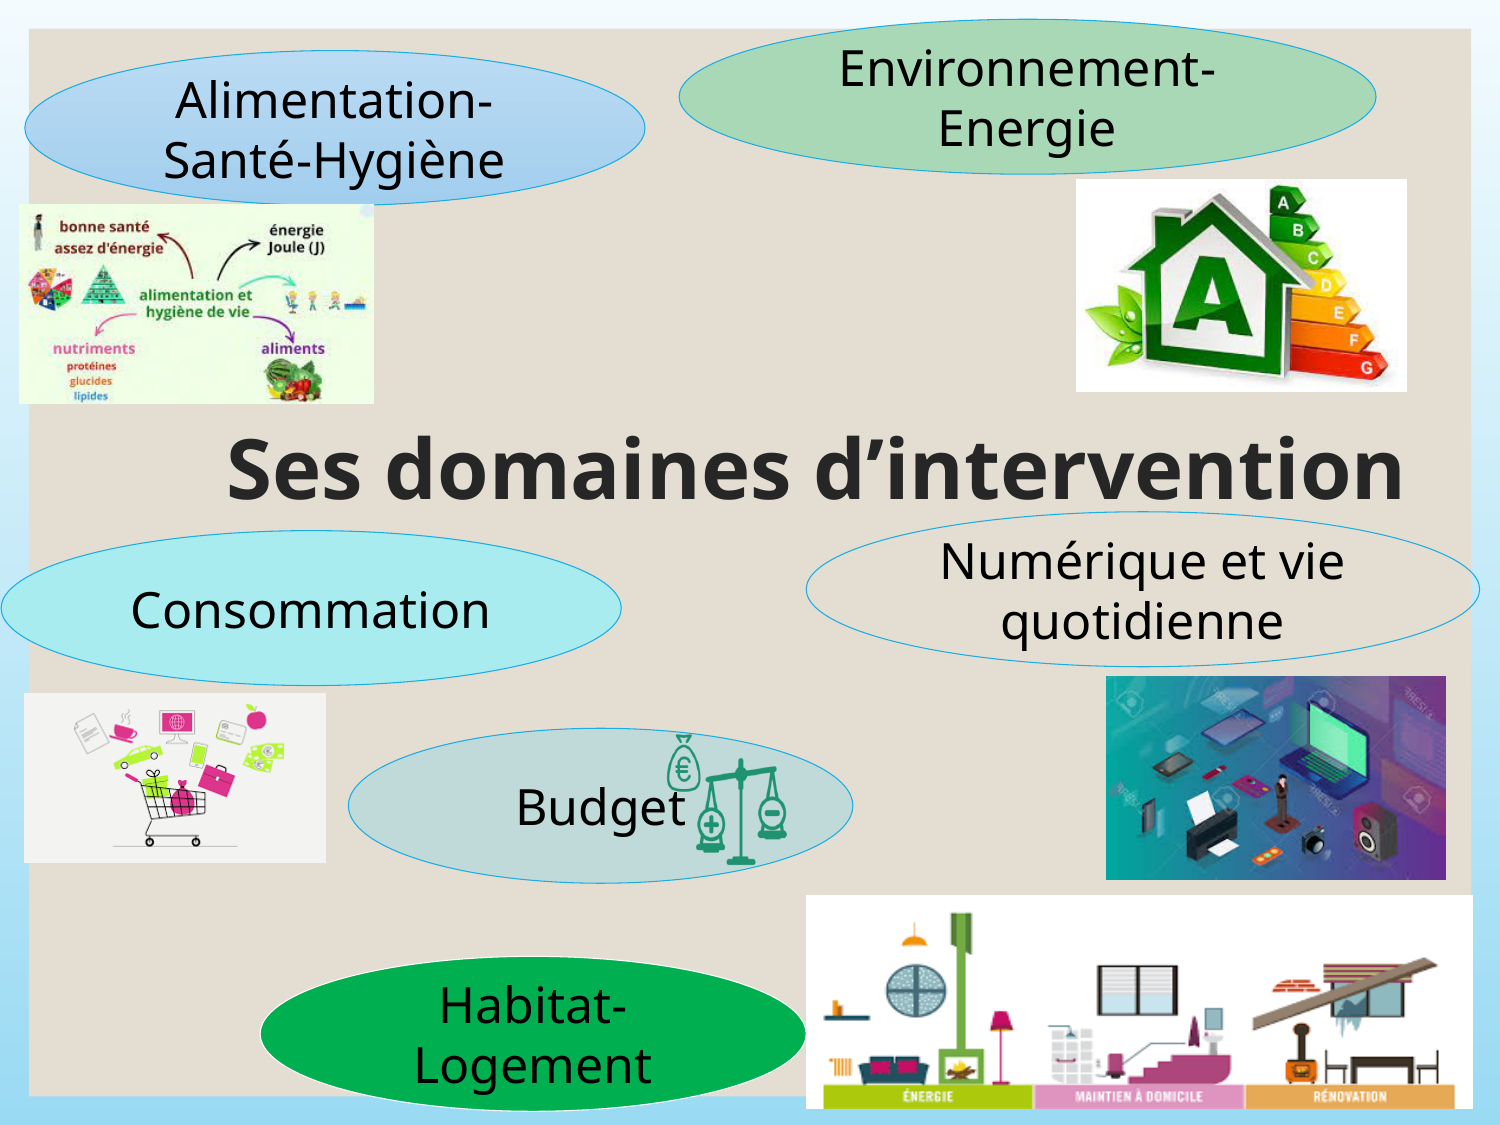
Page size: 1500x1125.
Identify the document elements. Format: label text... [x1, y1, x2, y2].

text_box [645, 717, 801, 880]
text_box Habitat-Logement [259, 955, 800, 1112]
title Ses domaines d’intervention [211, 394, 1449, 550]
text_box Numérique et vie quotidienne [805, 511, 1481, 668]
picture [1076, 179, 1407, 392]
picture [806, 895, 1473, 1109]
text_box Environnement-Energie [678, 18, 1377, 175]
picture [19, 204, 374, 404]
text_box Consommation [0, 530, 622, 687]
text_box Budget [347, 727, 641, 884]
picture [1106, 676, 1446, 880]
text_box Alimentation-Santé-Hygiène [24, 50, 646, 206]
text_box Budget [805, 759, 854, 852]
picture [24, 693, 326, 863]
